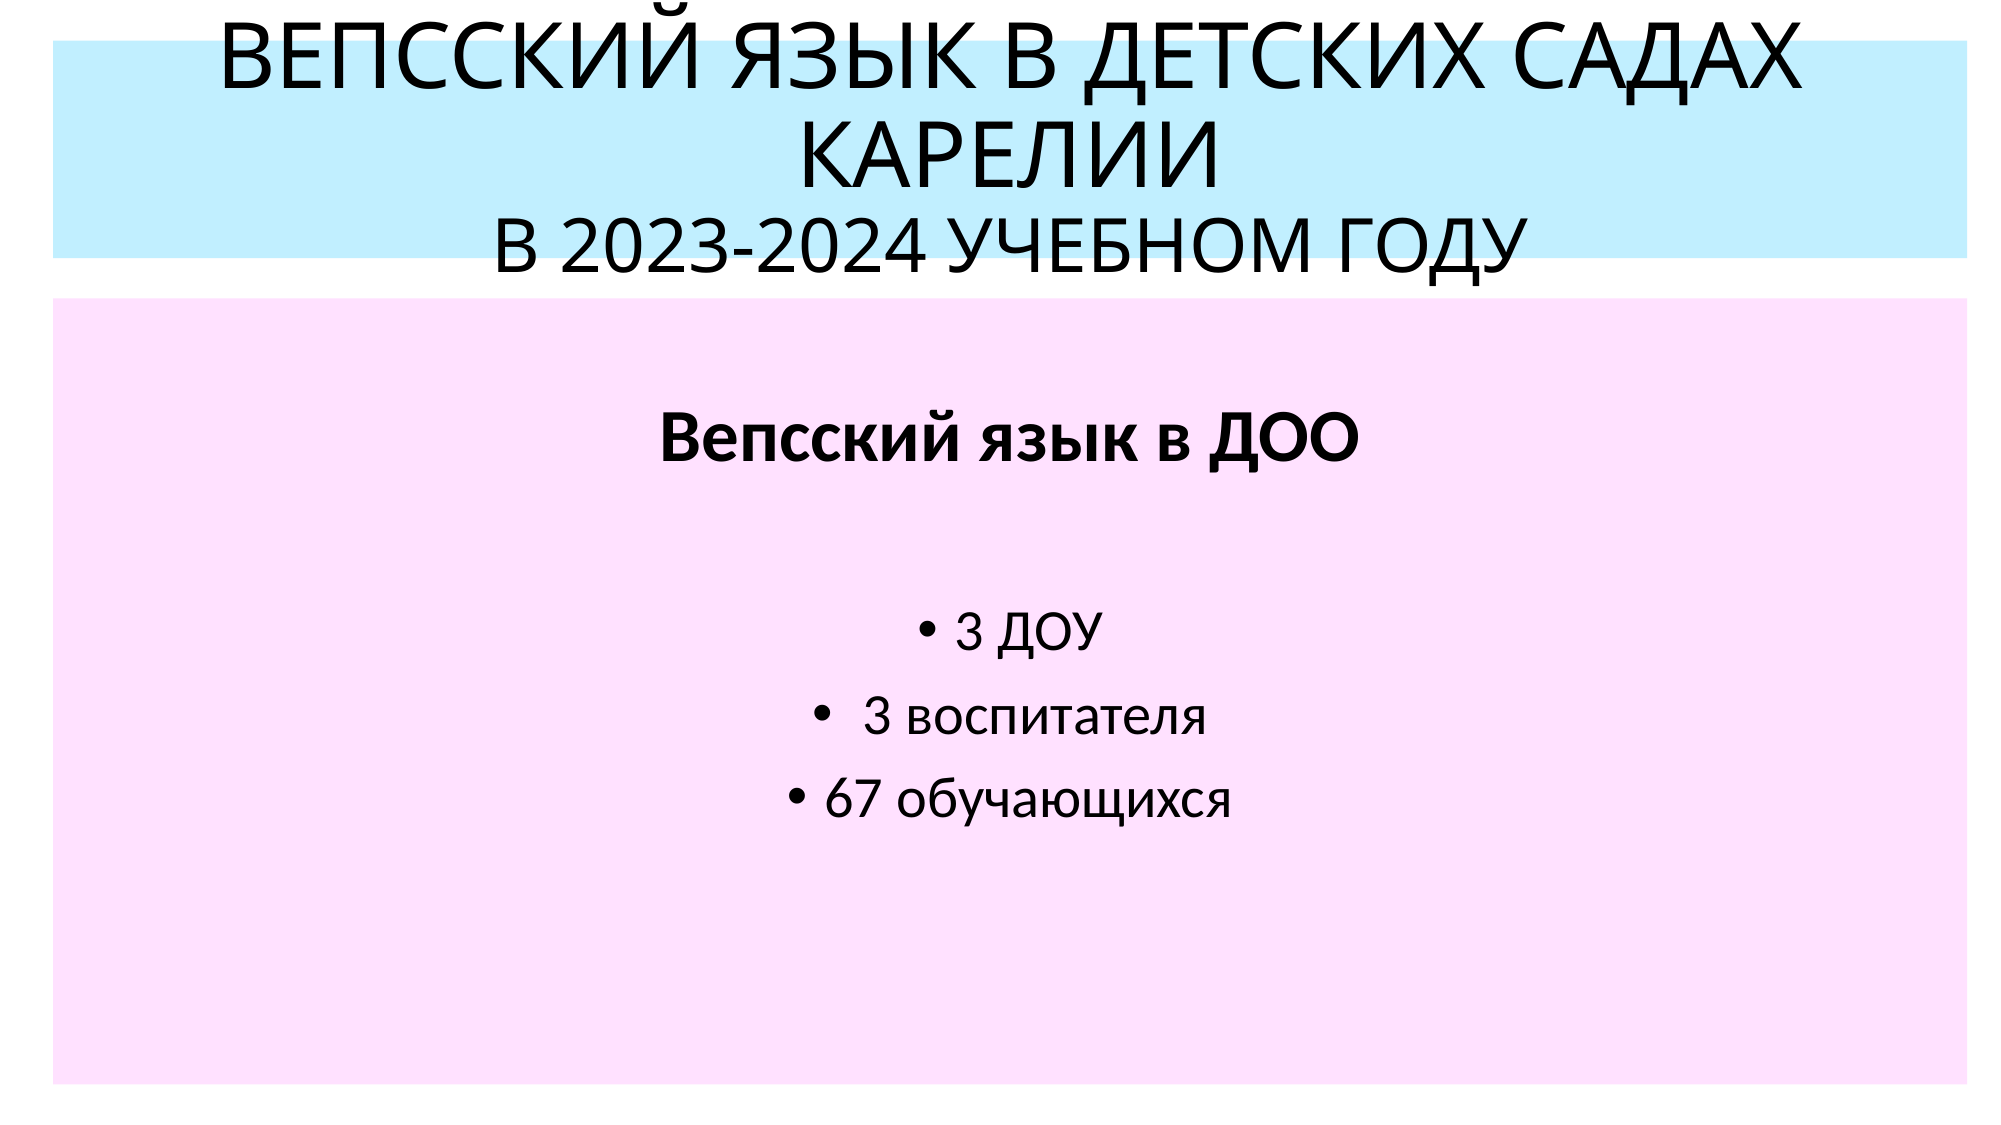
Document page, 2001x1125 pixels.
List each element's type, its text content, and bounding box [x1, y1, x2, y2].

list Вепсский язык в ДОО 3 ДОУ 3 воспитателя 67 обучающихся [53, 298, 1968, 1085]
title ВЕПССКИЙ ЯЗЫК В ДЕТСКИХ САДАХ КАРЕЛИИ В 2023-2024 УЧЕБНОМ ГОДУ [53, 40, 1968, 259]
